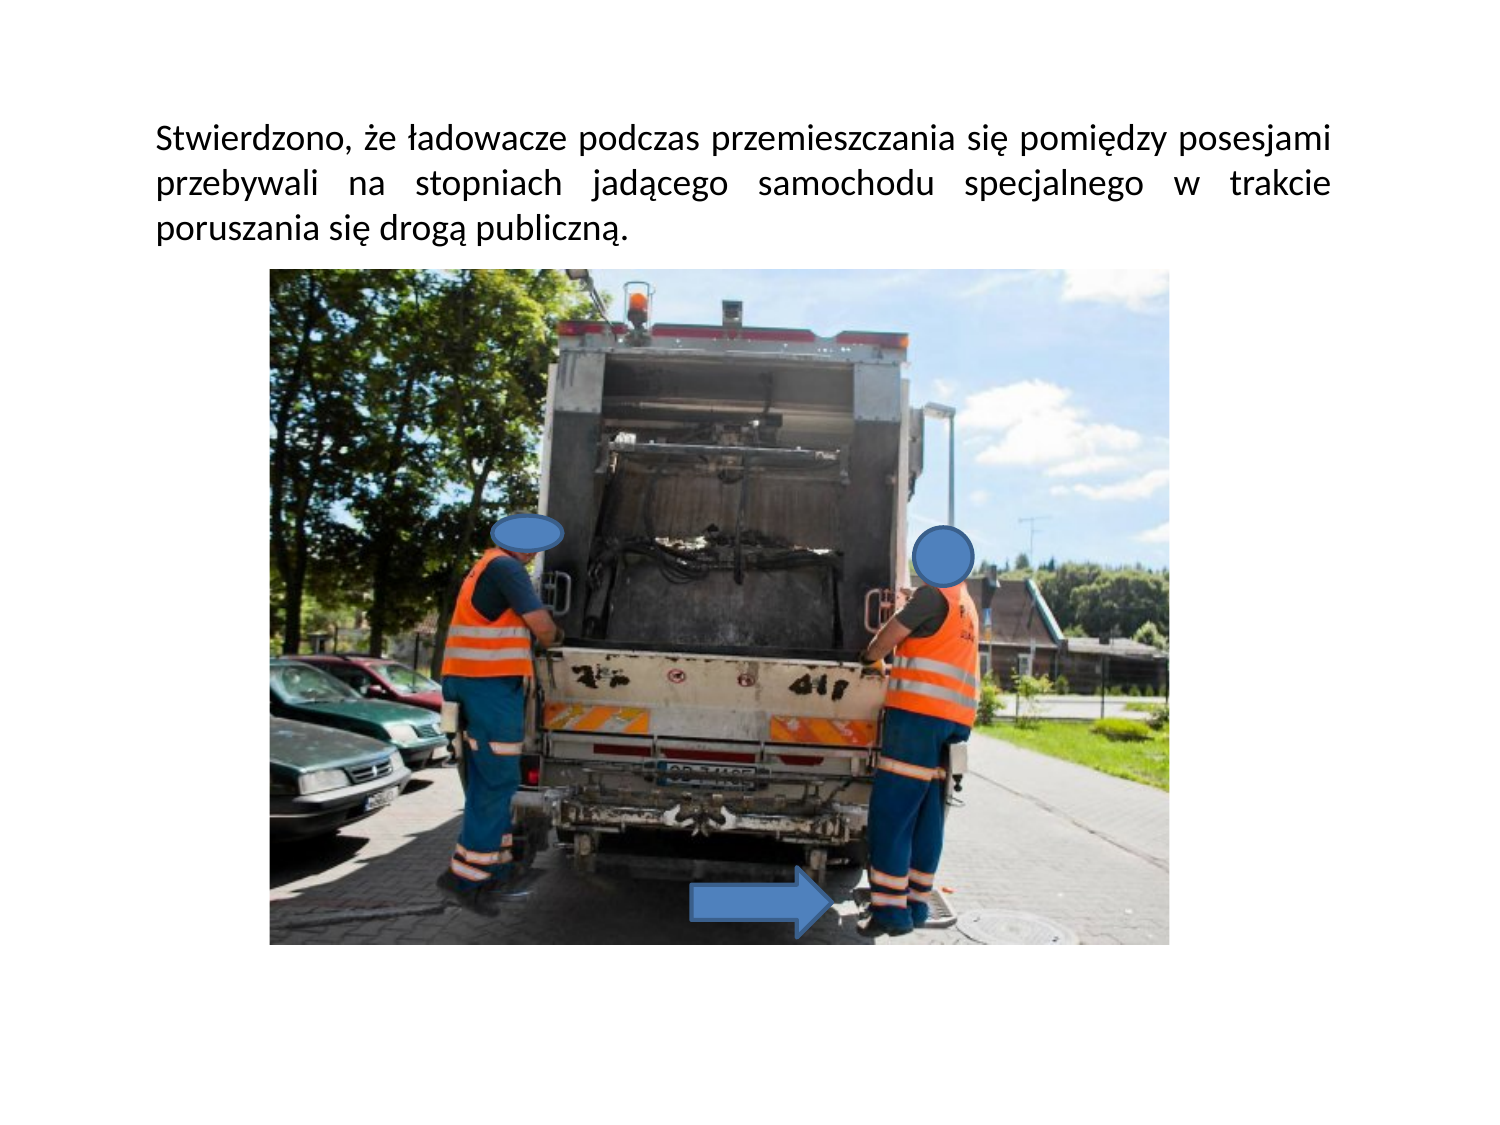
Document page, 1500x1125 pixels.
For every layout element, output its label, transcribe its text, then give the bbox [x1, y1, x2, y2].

picture [269, 269, 1170, 945]
list Stwierdzono, że ładowacze podczas przemieszczania się pomiędzy posesjami przebywali na stopniach jadącego samochodu specjalnego w trakcie poruszania się drogą publiczną. [140, 105, 1348, 238]
